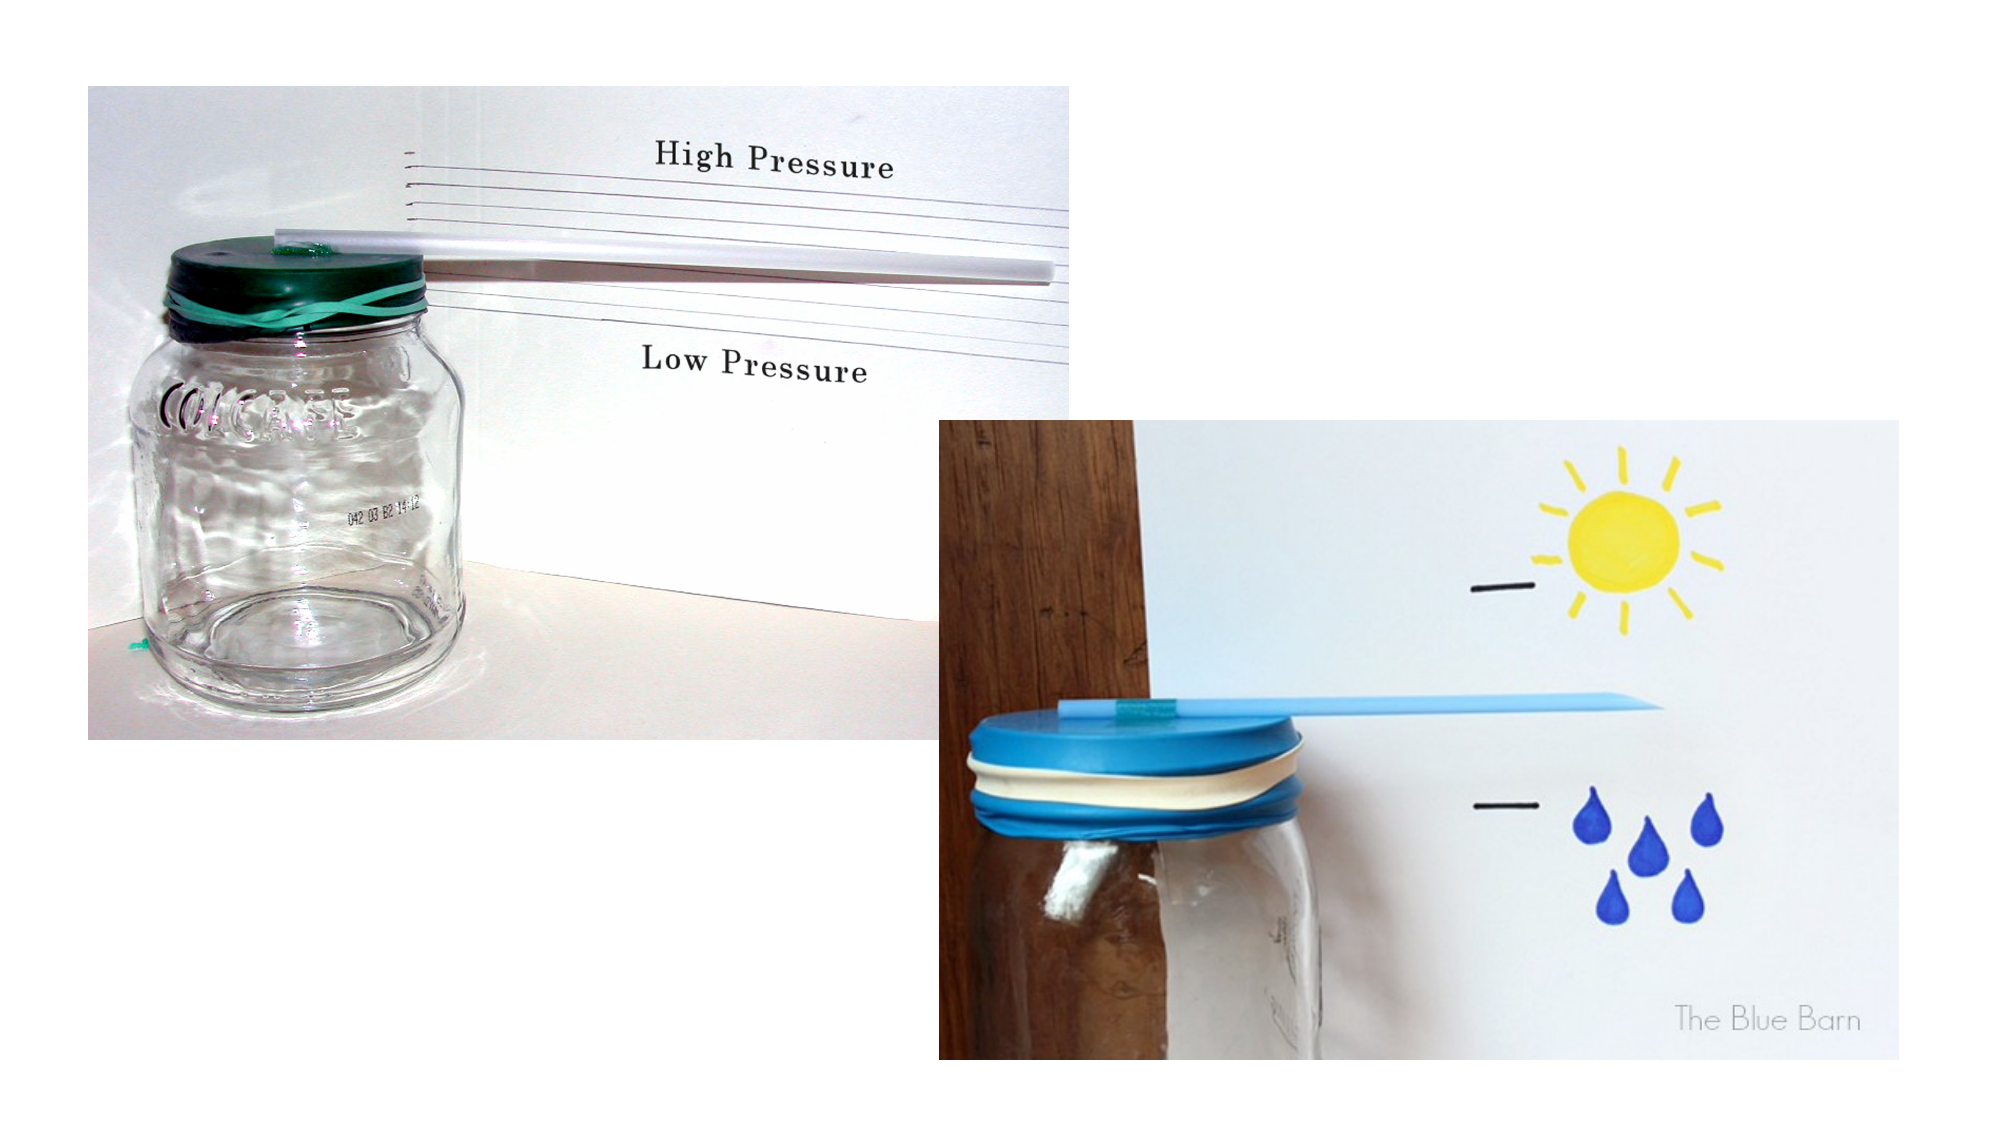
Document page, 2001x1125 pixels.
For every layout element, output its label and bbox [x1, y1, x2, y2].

picture [88, 86, 1899, 1060]
